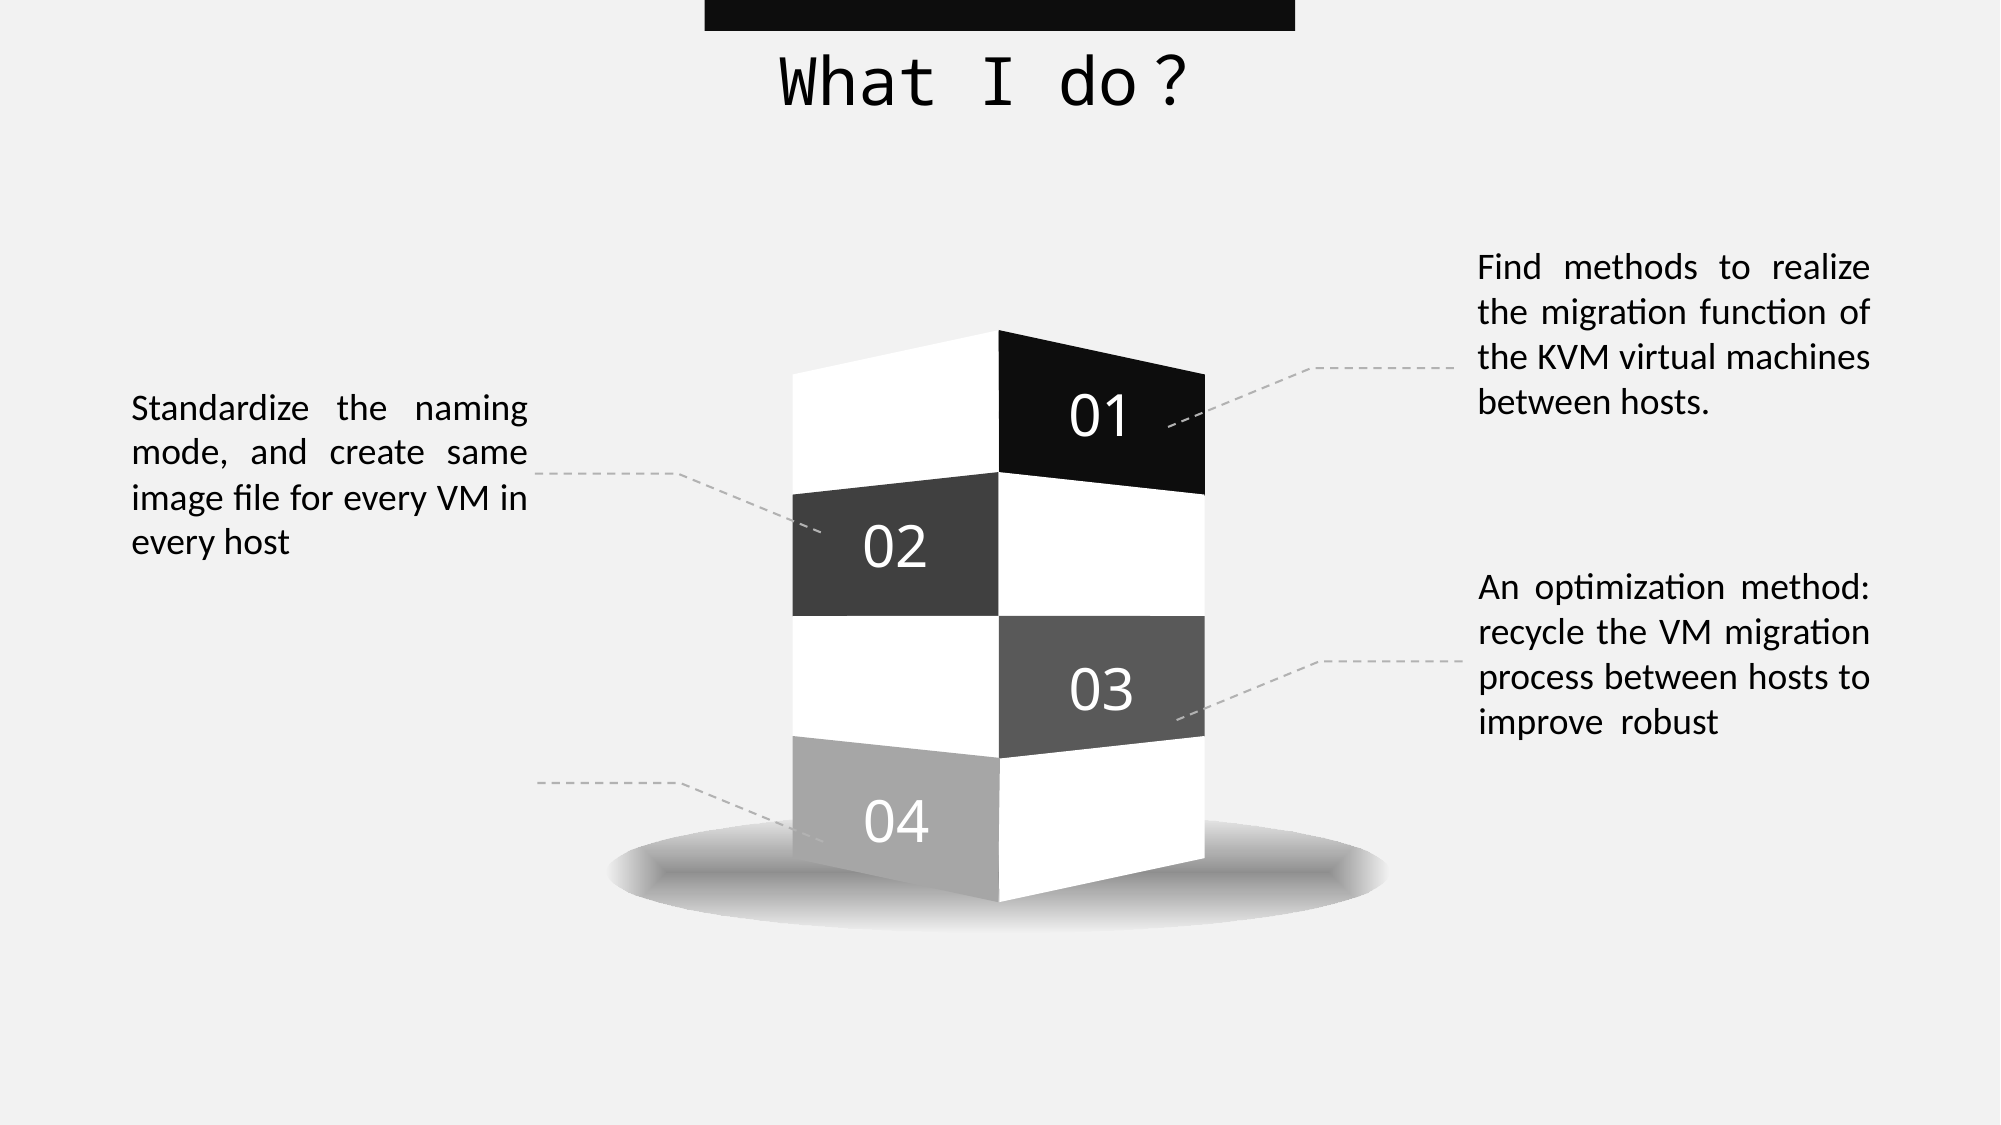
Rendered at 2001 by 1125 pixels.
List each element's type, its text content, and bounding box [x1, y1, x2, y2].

text_box What I do？ [704, 31, 1296, 126]
text_box Standardize the naming mode, and create same image file for every VM in every host [116, 375, 534, 570]
text_box An optimization method: recycle the VM migration process between hosts to improve robust [1463, 554, 1886, 750]
text_box Find methods to realize the migration function of the KVM virtual machines between hosts. [1462, 235, 1886, 430]
text_box [704, 0, 1296, 31]
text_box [534, 330, 1463, 933]
